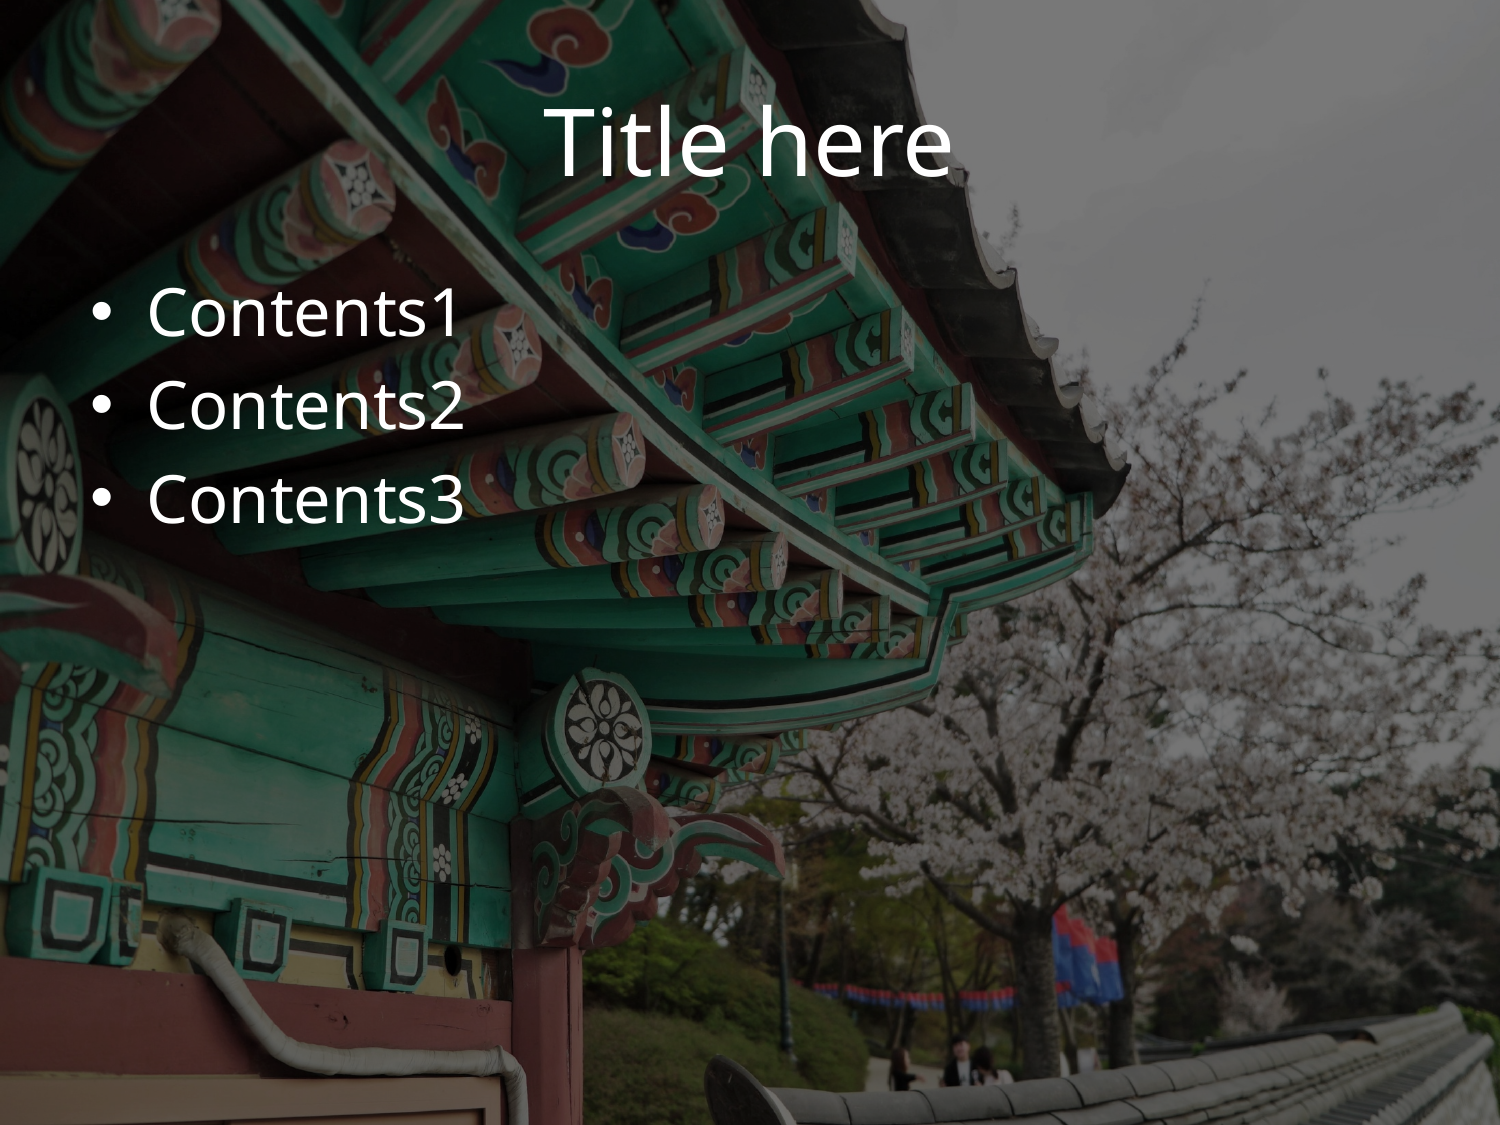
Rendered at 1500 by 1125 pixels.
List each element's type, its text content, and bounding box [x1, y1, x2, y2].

text_box [0, 0, 1500, 1125]
title Title here [75, 45, 1425, 233]
list Contents1 Contents2 Contents3 [75, 262, 1425, 1005]
